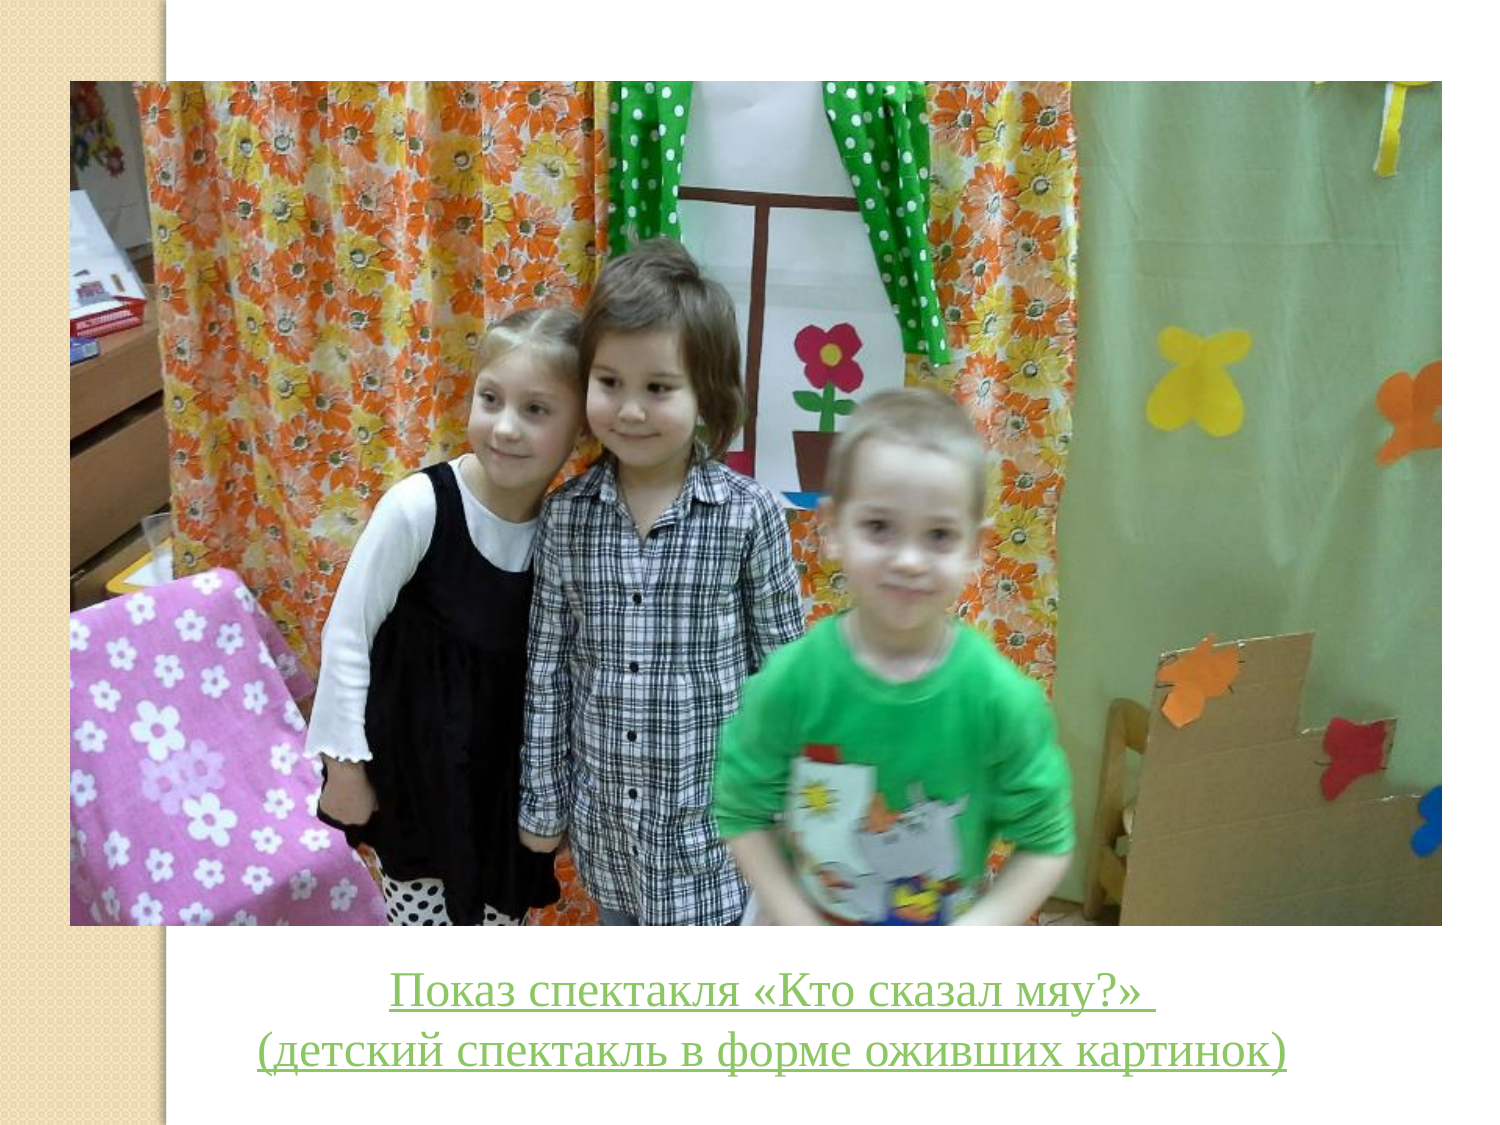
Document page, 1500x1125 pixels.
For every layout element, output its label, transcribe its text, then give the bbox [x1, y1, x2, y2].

picture [70, 81, 1442, 926]
text_box Показ спектакля «Кто сказал мяу?» (детский спектакль в форме оживших картинок) [222, 949, 1323, 1084]
